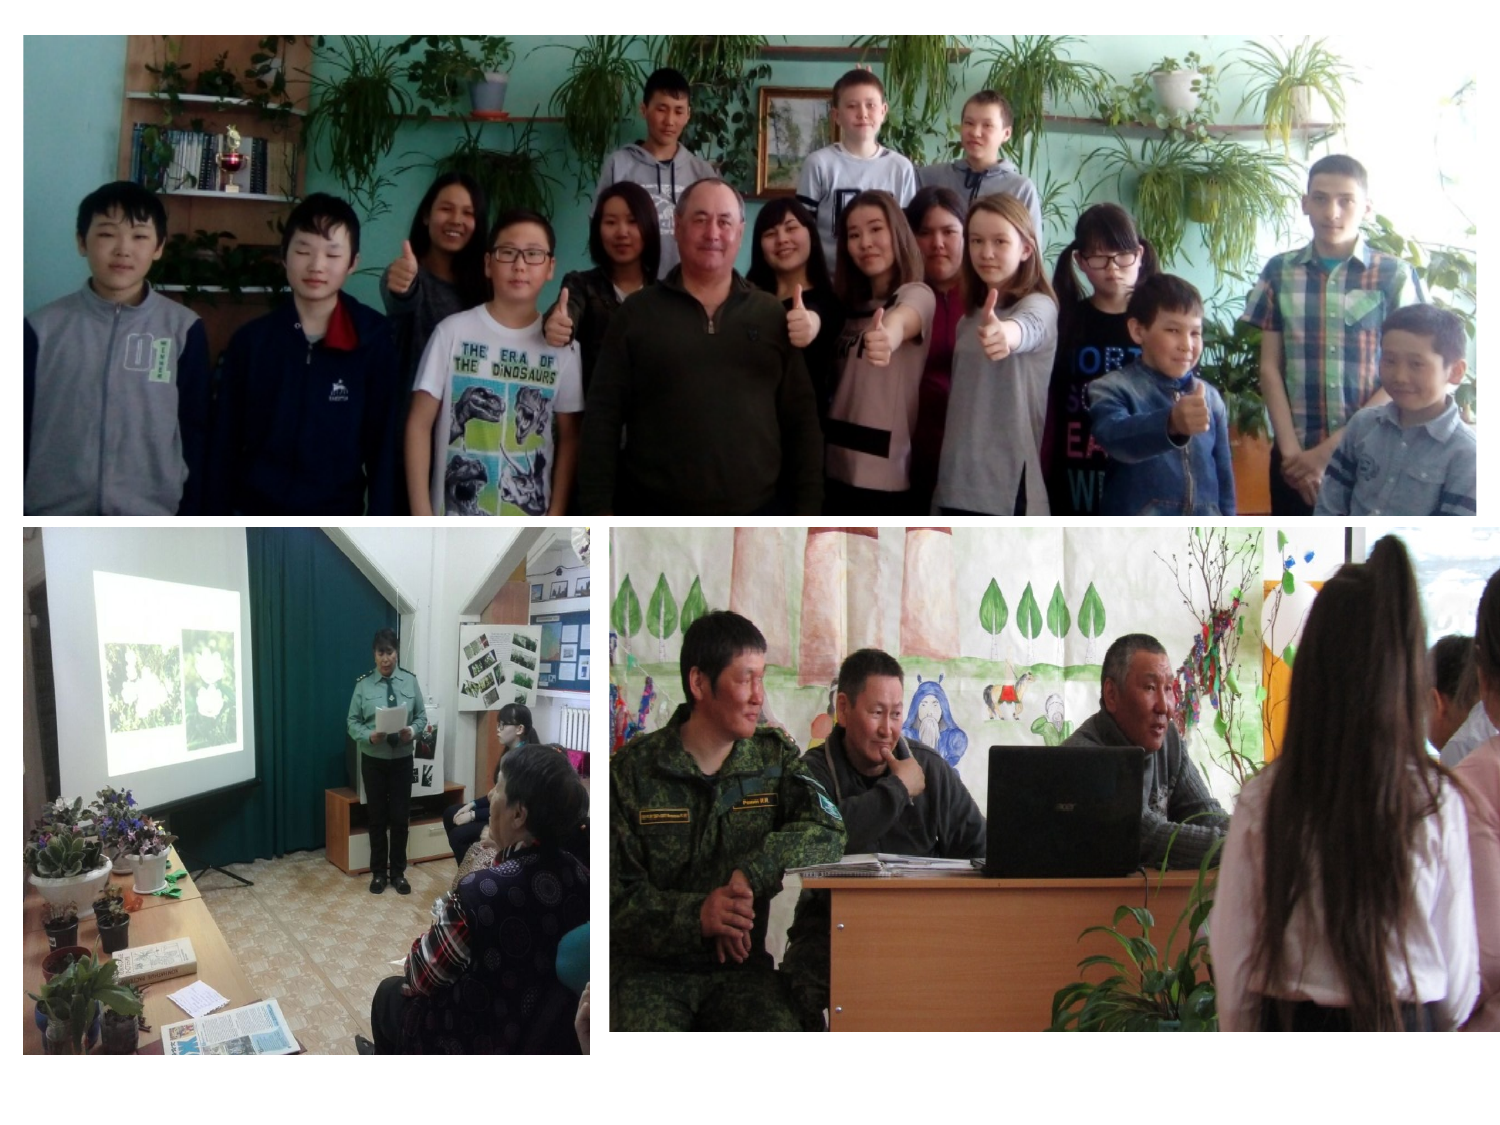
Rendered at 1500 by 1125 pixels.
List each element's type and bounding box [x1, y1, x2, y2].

picture [23, 527, 590, 1055]
picture [609, 527, 1500, 1032]
picture [23, 34, 1477, 516]
